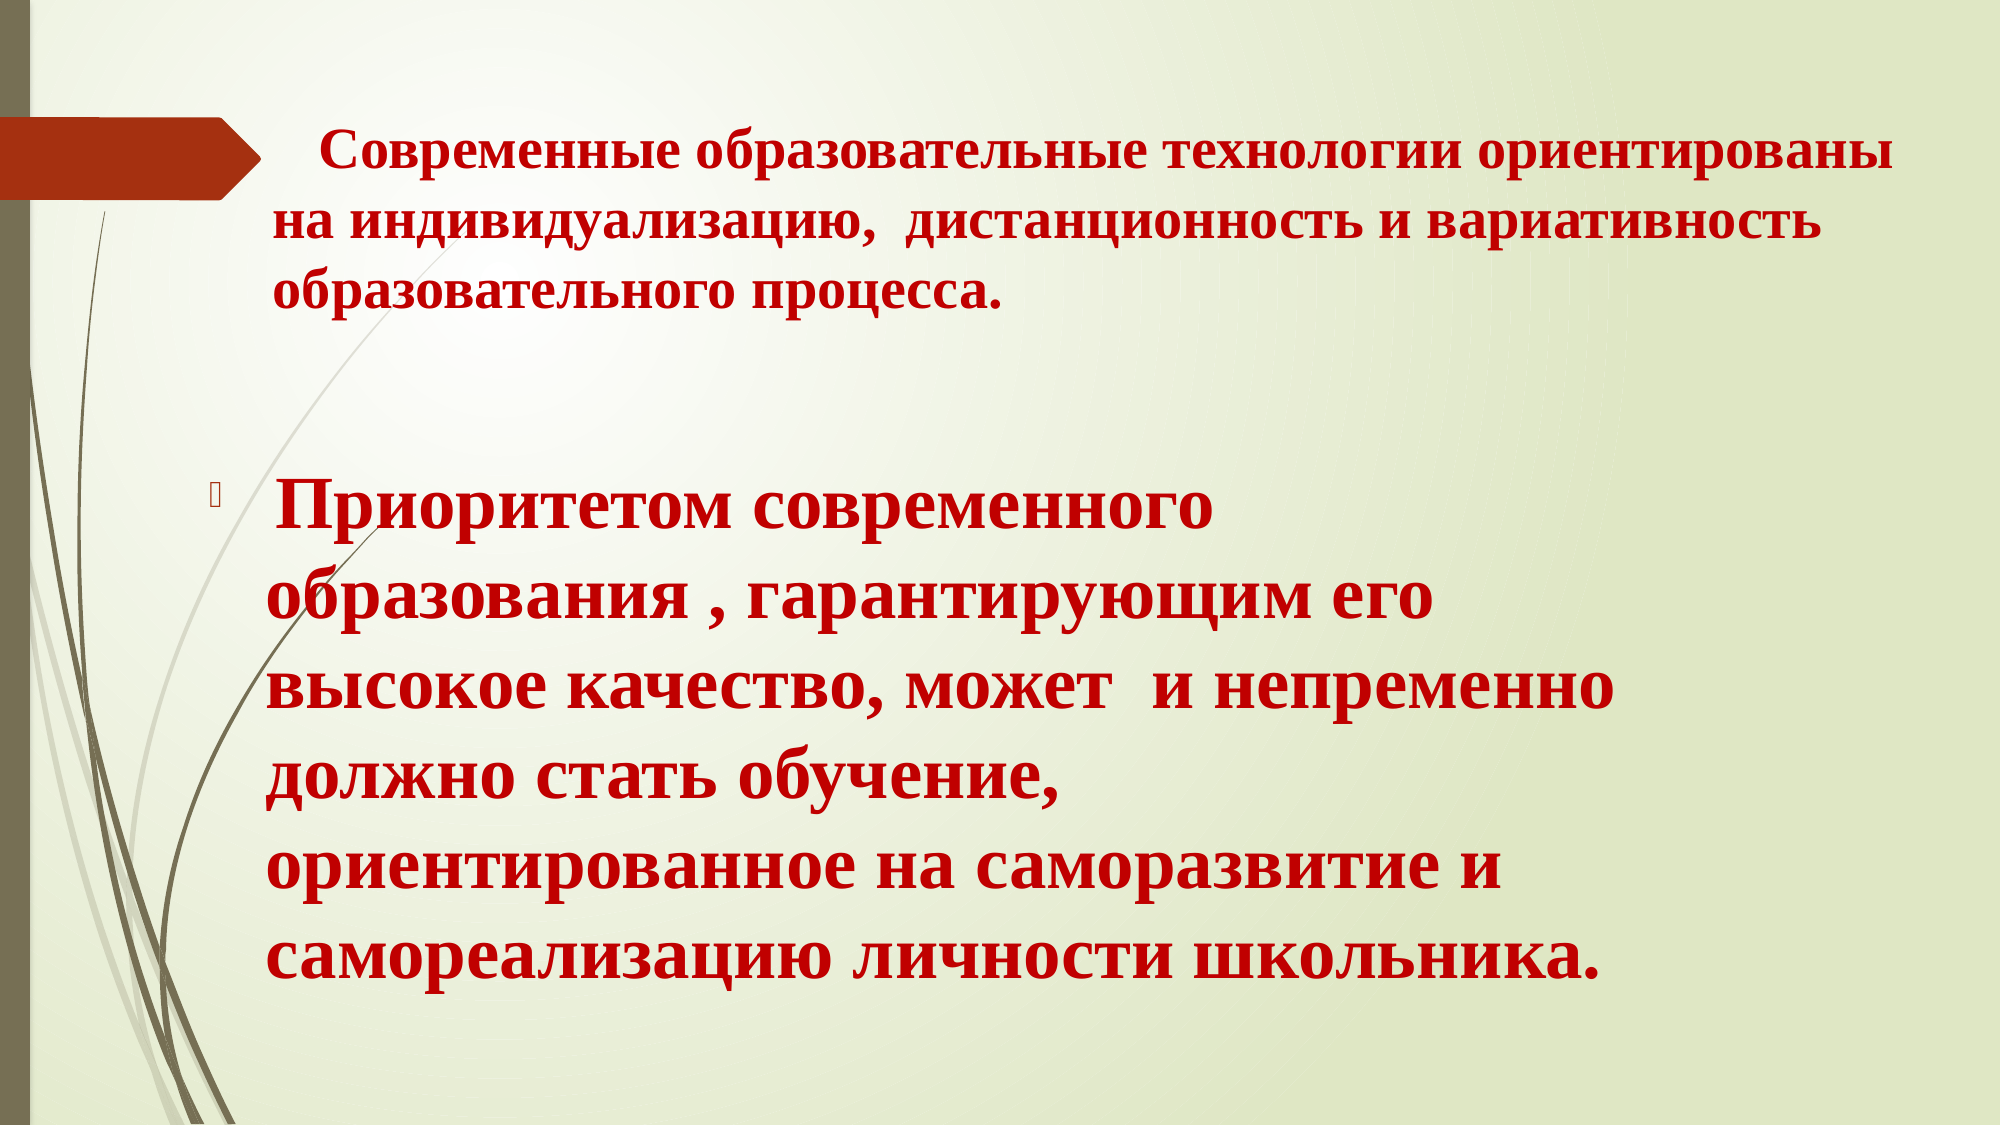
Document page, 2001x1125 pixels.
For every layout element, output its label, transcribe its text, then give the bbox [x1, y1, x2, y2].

title Современные образовательные технологии ориентированы на индивидуализацию, дистанционность и вариативность образовательного процесса. [257, 102, 1939, 406]
list Приоритетом современного образования , гарантирующим его высокое качество, может и непременно должно стать обучение, ориентированное на саморазвитие и самореализацию личности школьника. [194, 446, 1657, 1066]
